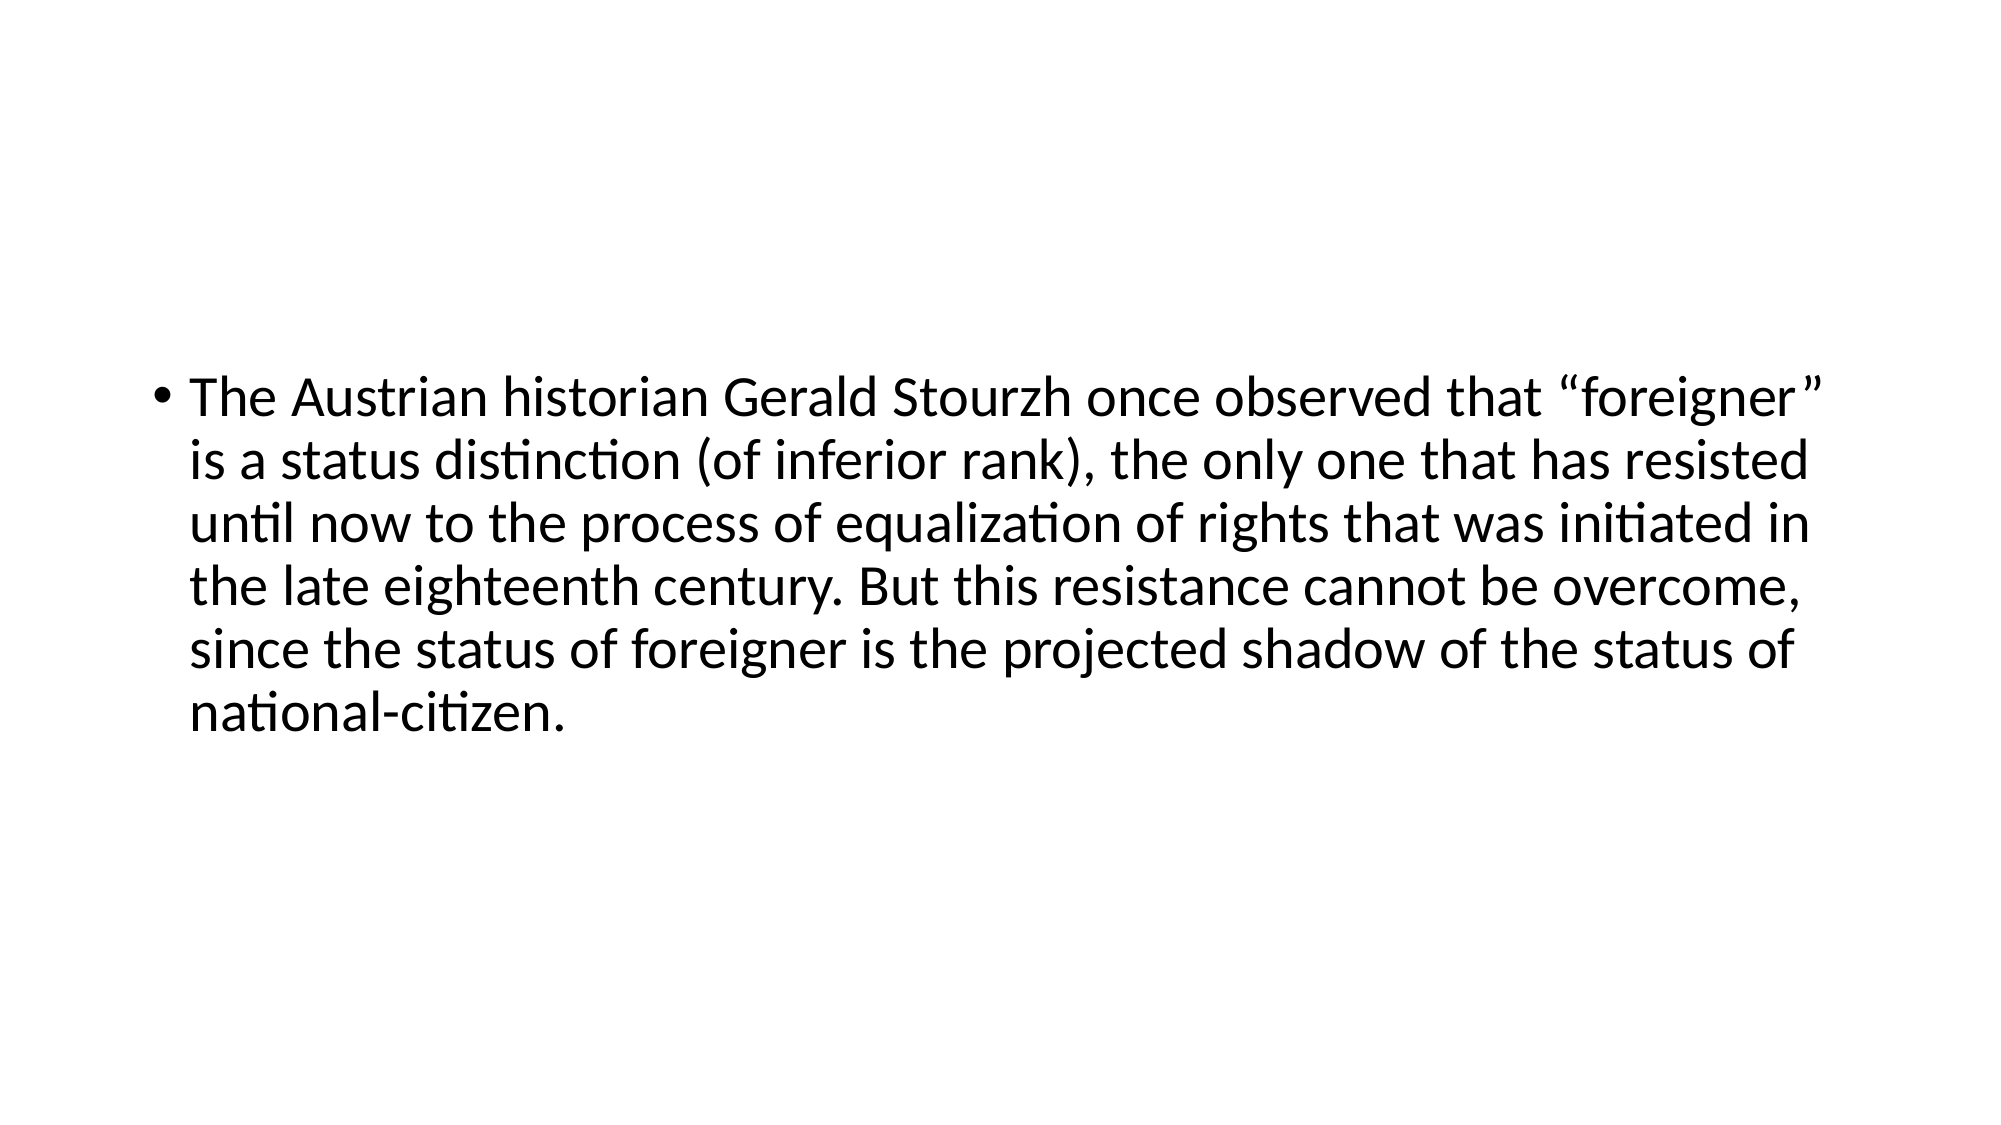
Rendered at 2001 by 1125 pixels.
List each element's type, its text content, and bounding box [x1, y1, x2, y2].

list The Austrian historian Gerald Stourzh once observed that “foreigner” is a status distinction (of inferior rank), the only one that has resisted until now to the process of equalization of rights that was initiated in the late eighteenth century. But this resistance cannot be overcome, since the status of foreigner is the projected shadow of the status of national-citizen. [137, 100, 1852, 1014]
